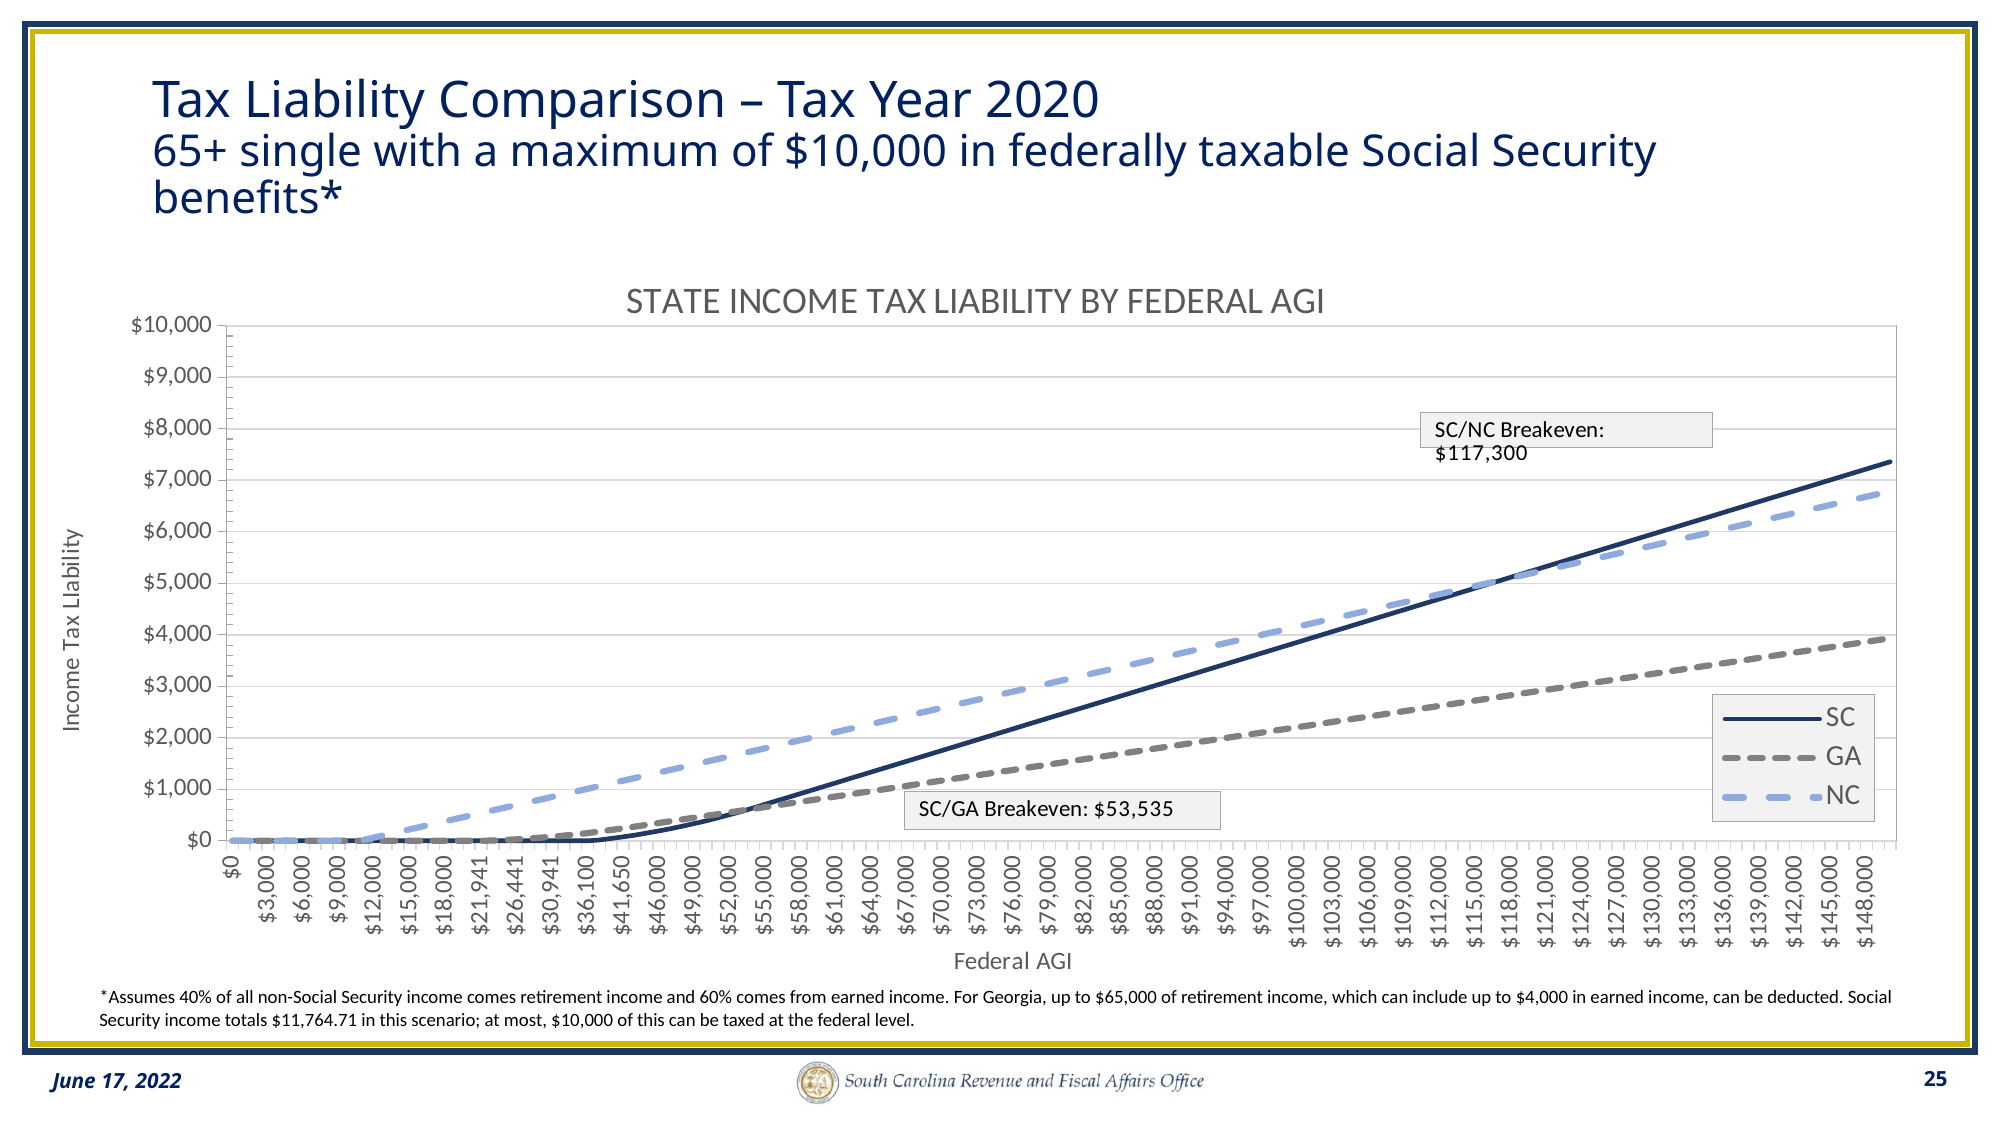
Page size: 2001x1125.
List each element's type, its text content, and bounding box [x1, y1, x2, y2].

chart [37, 250, 1915, 984]
text_box *Assumes 40% of all non-Social Security income comes retirement income and 60% comes from earned income. For Georgia, up to $65,000 of retirement income, which can include up to $4,000 in earned income, can be deducted. Social Security income totals $11,764.71 in this scenario; at most, $10,000 of this can be taxed at the federal level. [99, 984, 1901, 1030]
picture [792, 1057, 1208, 1108]
slide_number 25 [1512, 1049, 1963, 1110]
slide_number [37, 1050, 488, 1110]
title Tax Liability Comparison – Tax Year 2020 65+ single with a maximum of $10,000 in federally taxable Social Security benefits* [137, 66, 1863, 232]
